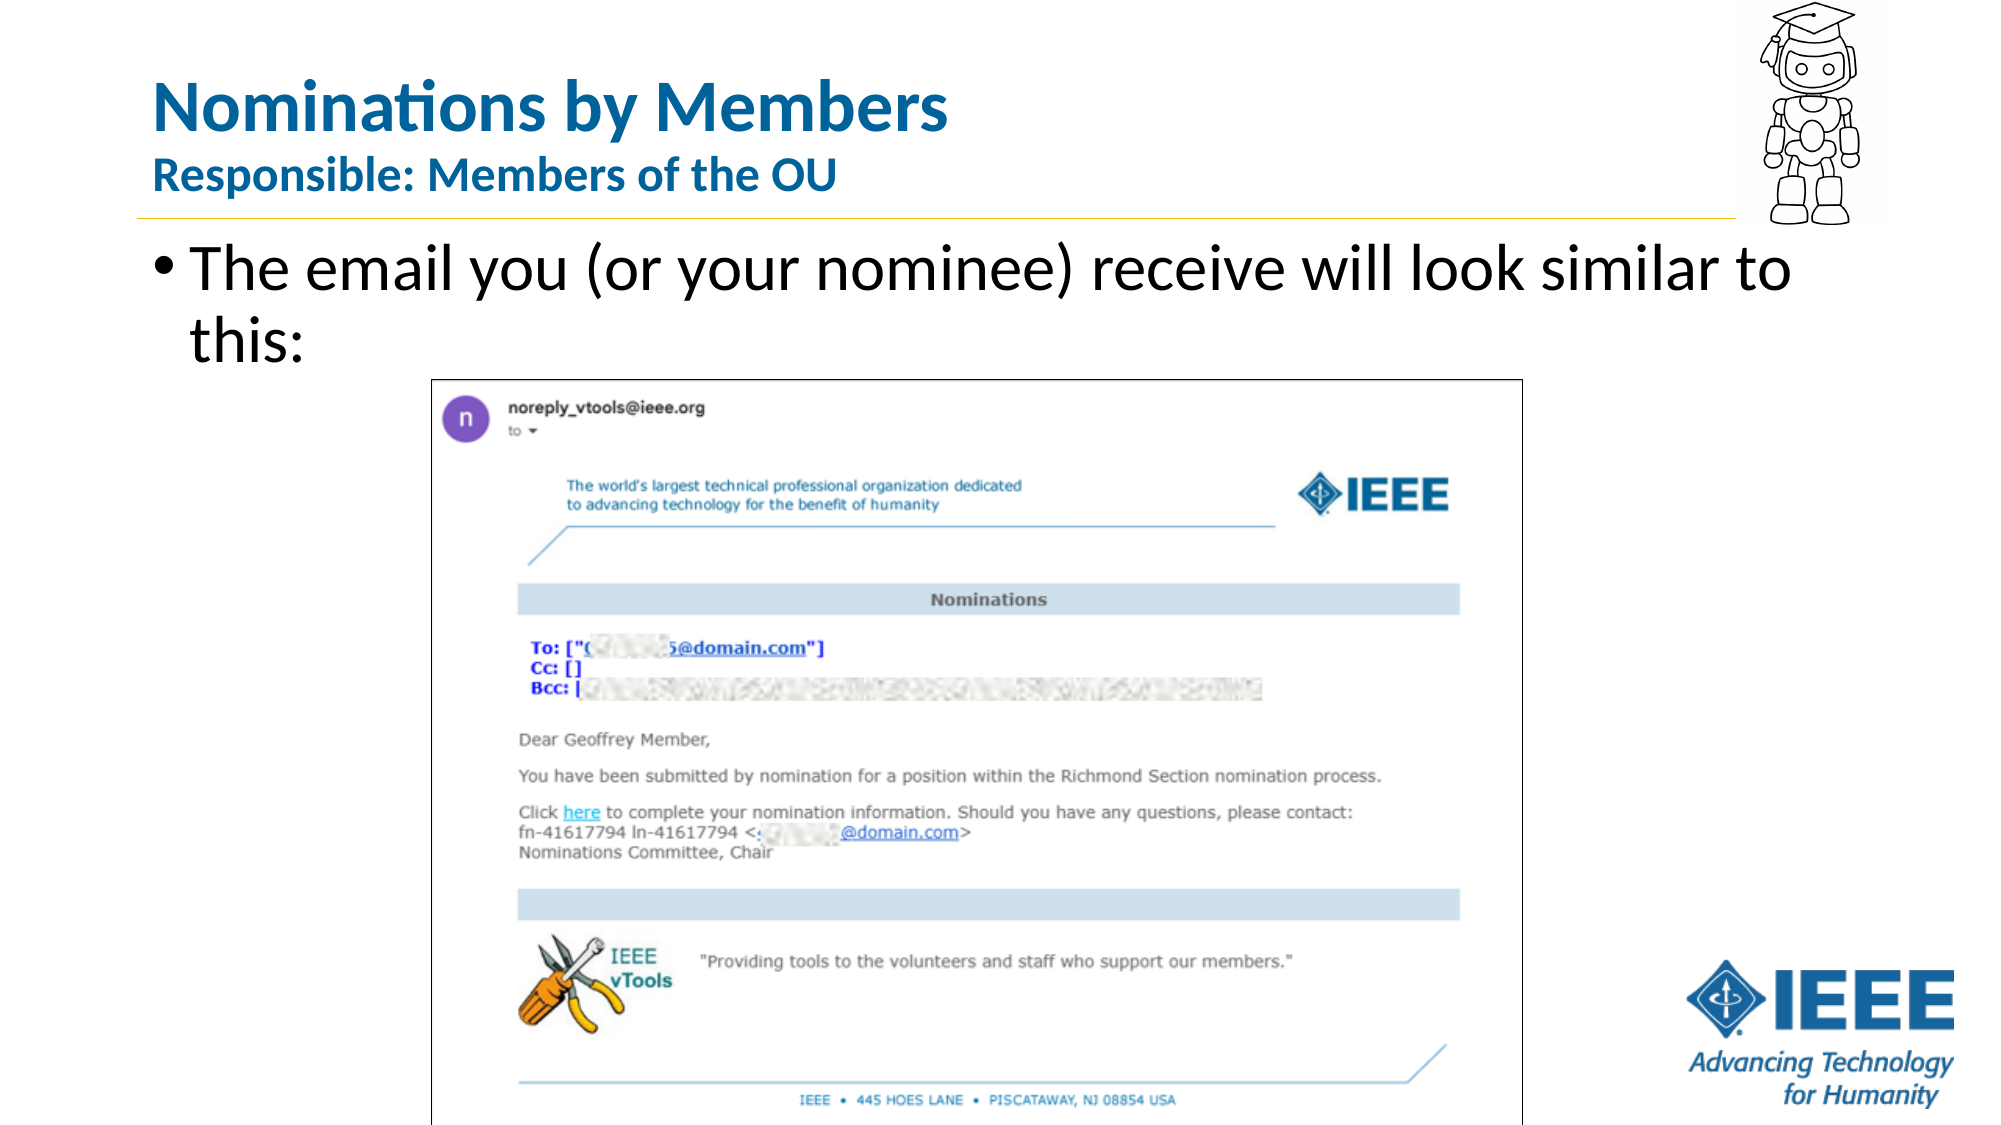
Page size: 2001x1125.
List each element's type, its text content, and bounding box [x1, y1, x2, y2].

list The email you (or your nominee) receive will look similar to this: [137, 224, 1863, 1035]
title Nominations by Members Responsible: Members of the OU [137, 59, 1677, 210]
picture [1686, 959, 1954, 1109]
picture [431, 379, 1522, 1125]
